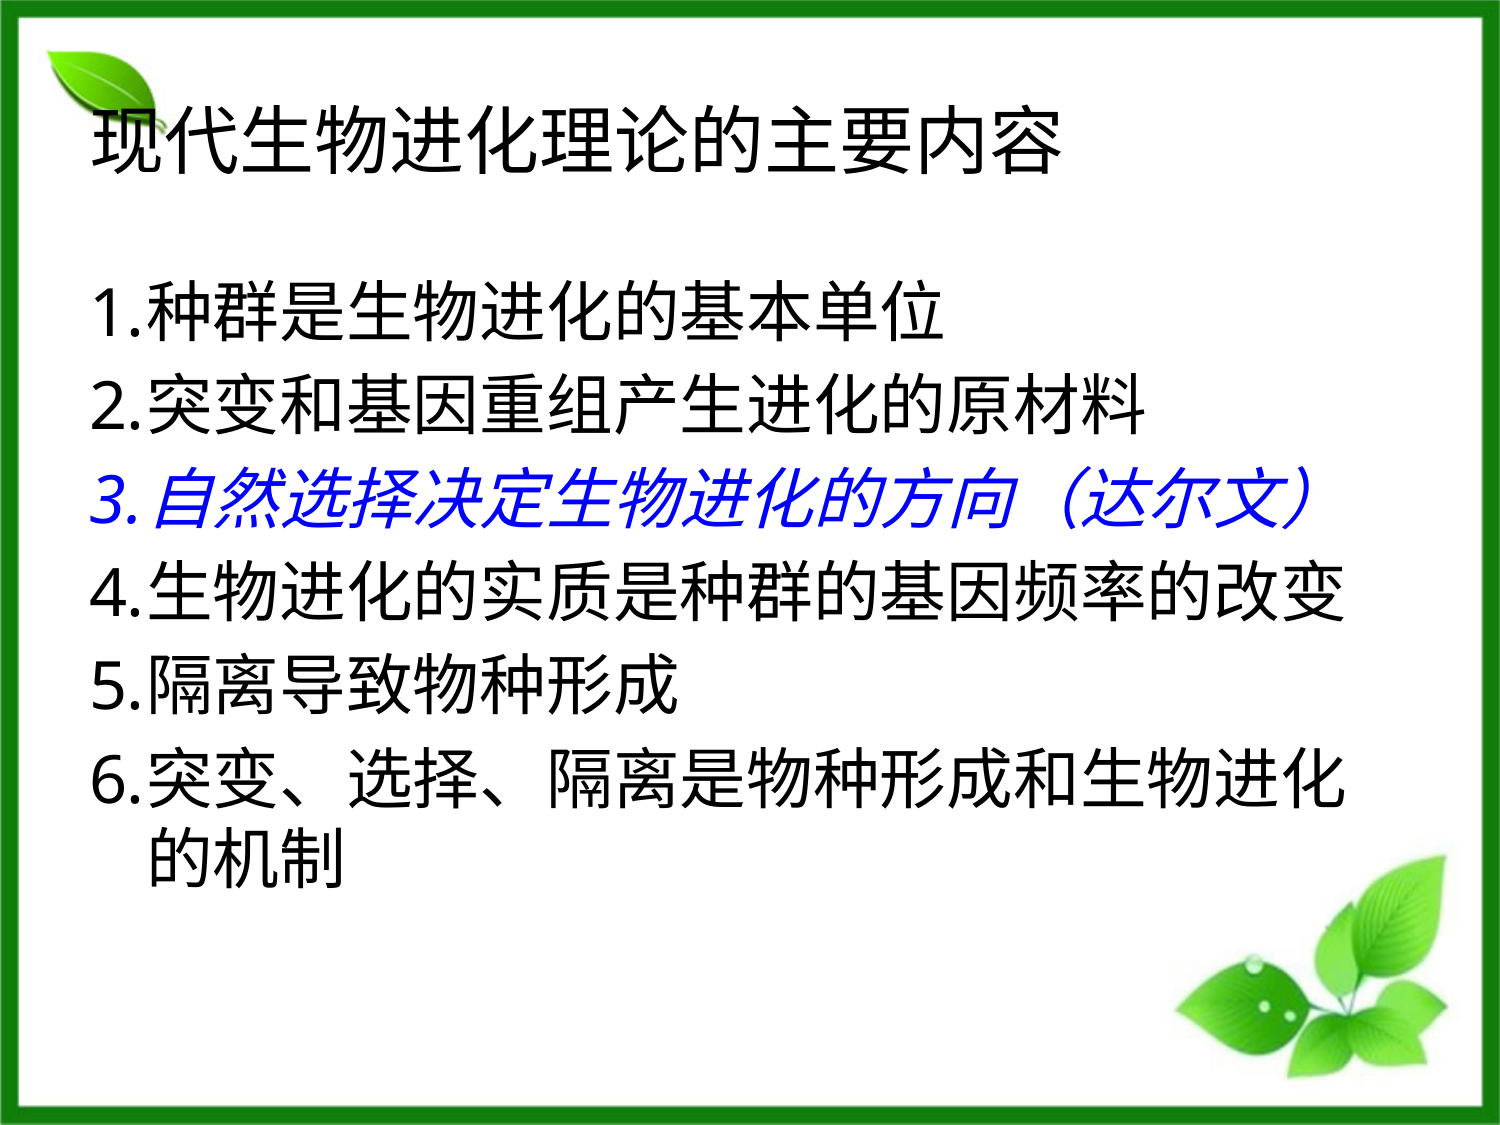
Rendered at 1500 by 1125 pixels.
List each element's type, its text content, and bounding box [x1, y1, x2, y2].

picture [0, 0, 1500, 1125]
list 种群是生物进化的基本单位 突变和基因重组产生进化的原材料 自然选择决定生物进化的方向（达尔文） 生物进化的实质是种群的基因频率的改变 隔离导致物种形成 突变、选择、隔离是物种形成和生物进化的机制 [74, 262, 1426, 1006]
title 现代生物进化理论的主要内容 [74, 44, 1426, 233]
